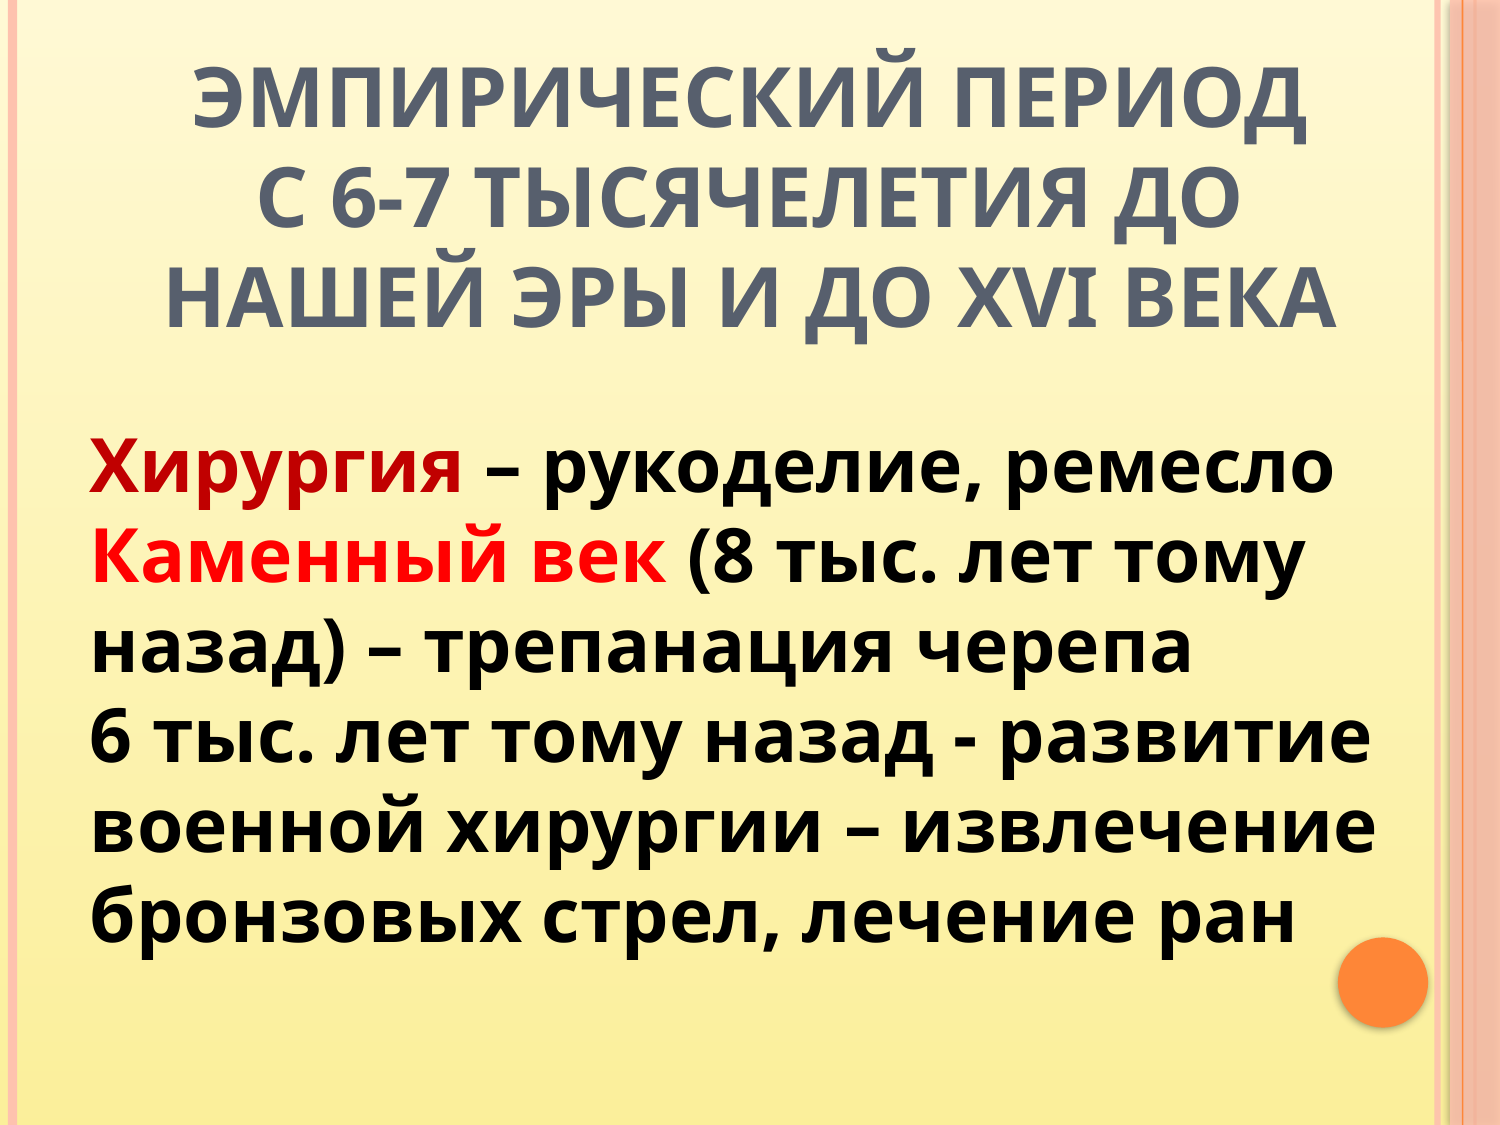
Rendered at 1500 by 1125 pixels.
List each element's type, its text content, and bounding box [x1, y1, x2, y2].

text_box Хирургия – рукоделие, ремесло Каменный век (8 тыс. лет тому назад) – трепанация черепа 6 тыс. лет тому назад - развитие военной хирургии – извлечение бронзовых стрел, лечение ран [74, 410, 1438, 965]
title Эмпирический период с 6-7 тысячелетия до нашей эры и до XVI века [75, 35, 1425, 352]
